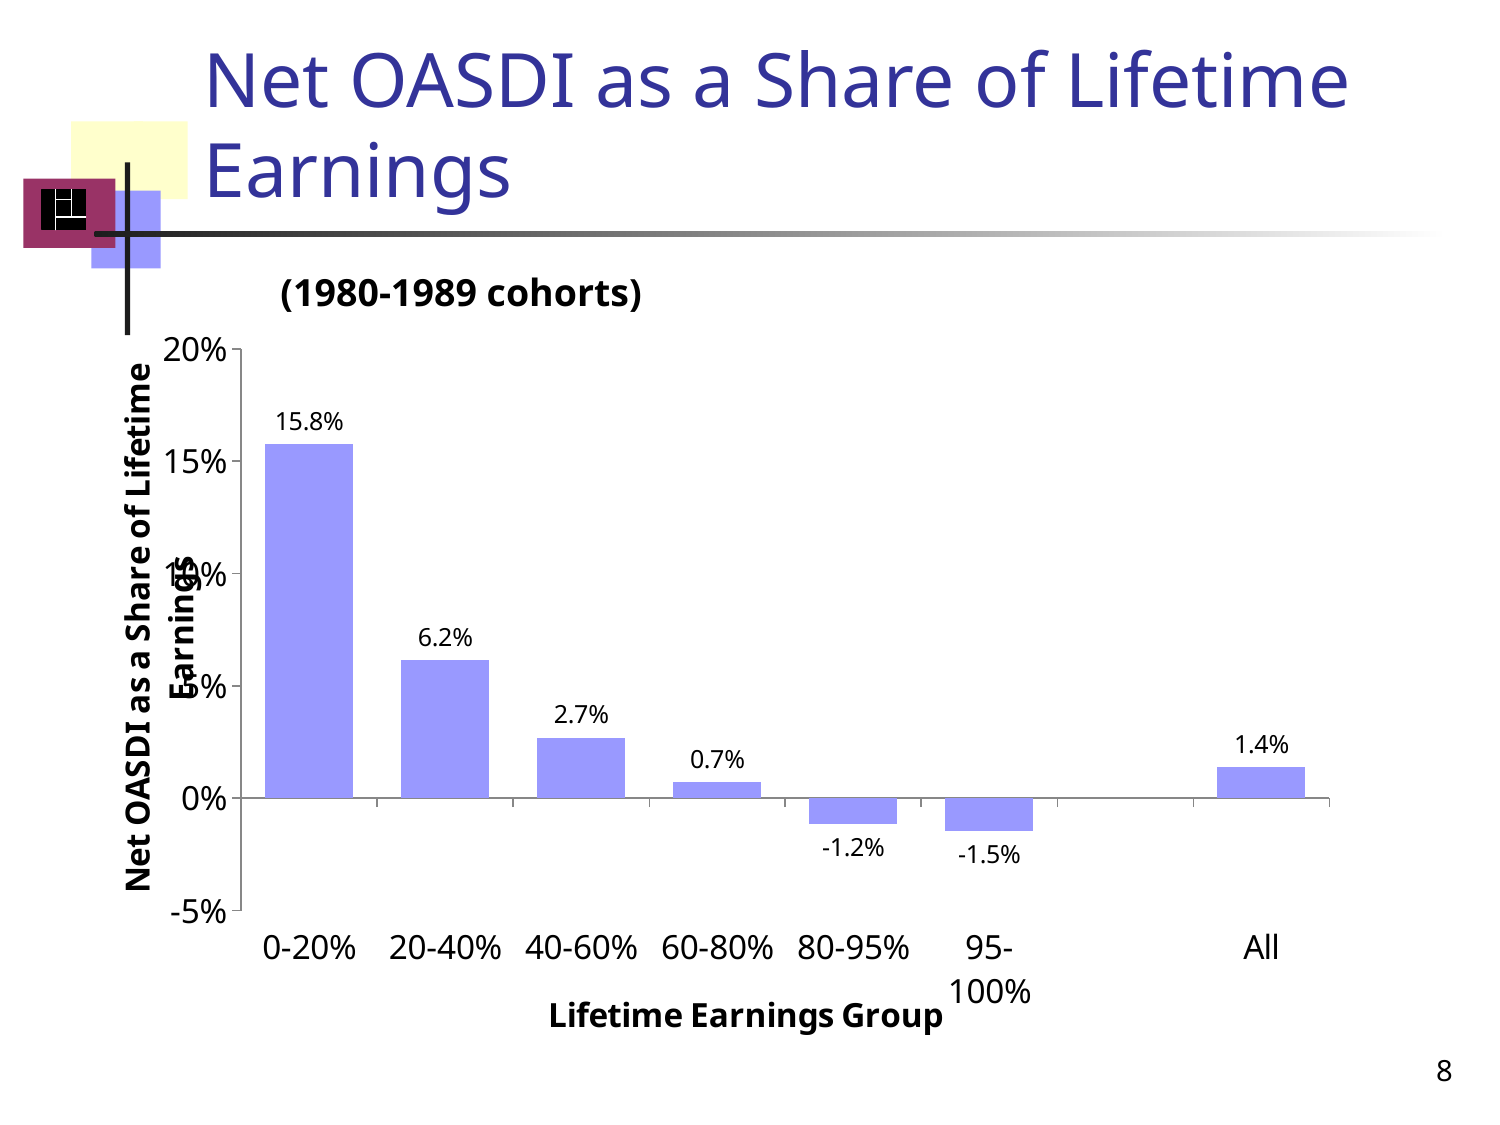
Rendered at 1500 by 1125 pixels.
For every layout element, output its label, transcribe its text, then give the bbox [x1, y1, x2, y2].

chart [82, 260, 1353, 1047]
slide_number 8 [1154, 1023, 1468, 1100]
title Net OASDI as a Share of Lifetime Earnings [188, 35, 1468, 220]
